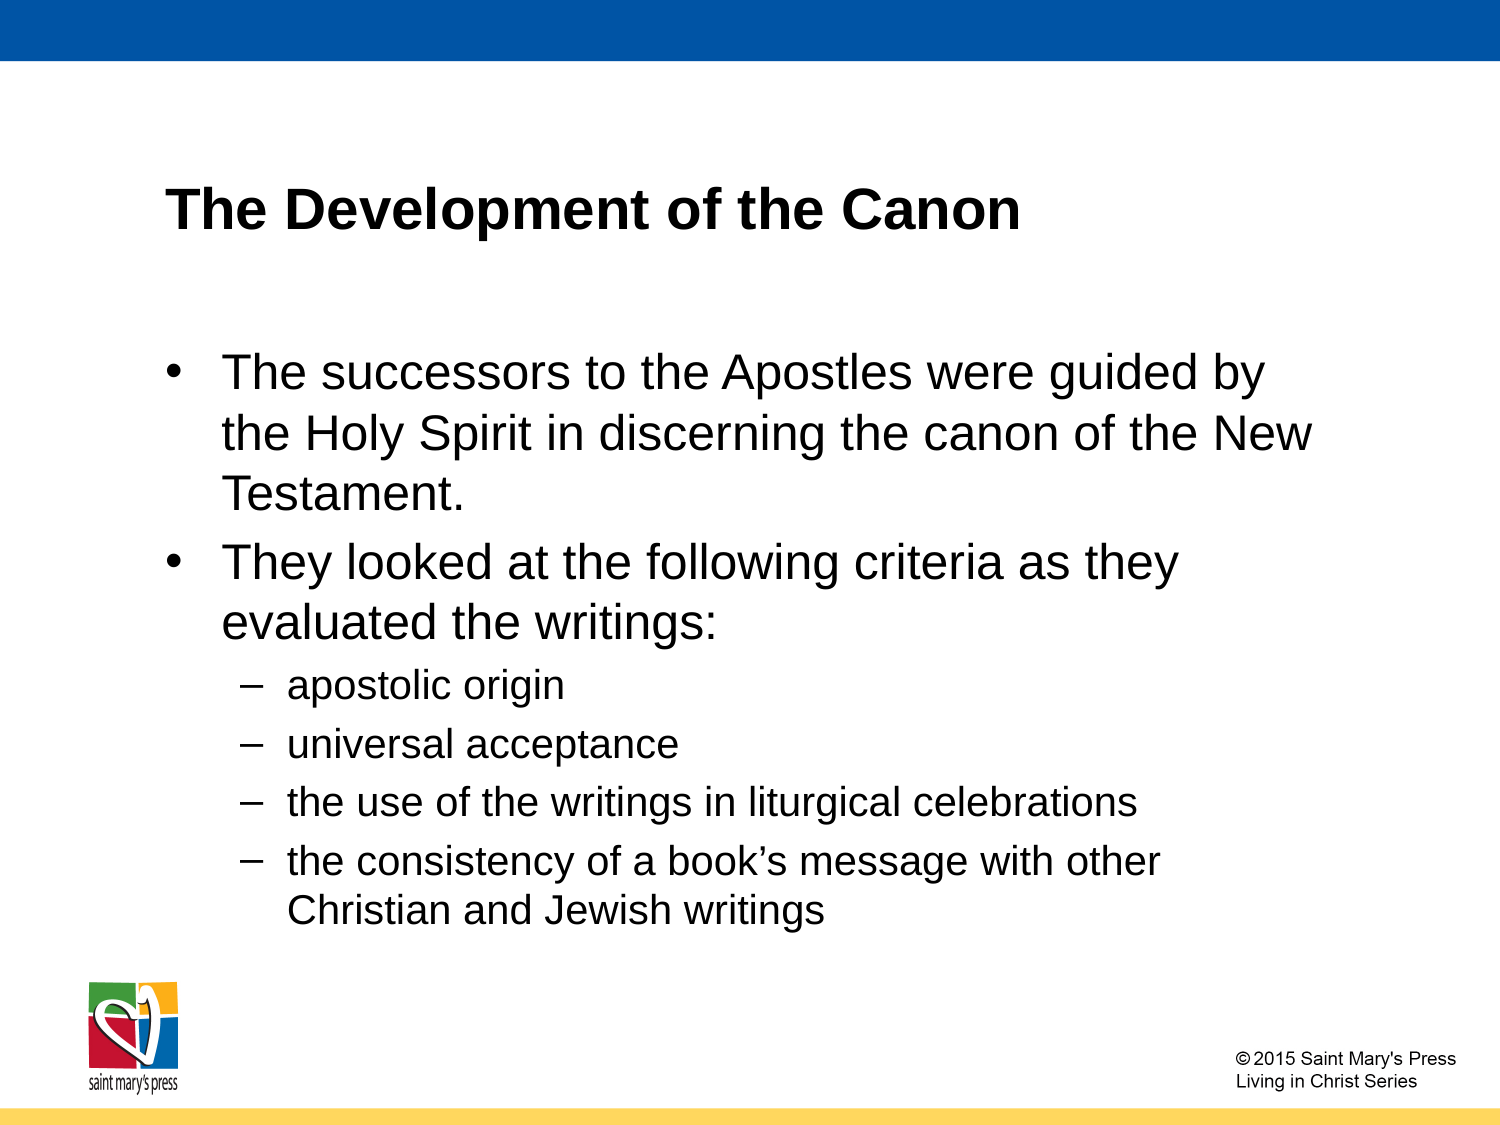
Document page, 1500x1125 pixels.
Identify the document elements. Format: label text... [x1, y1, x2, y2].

list The successors to the Apostles were guided by the Holy Spirit in discerning the canon of the New Testament. They looked at the following criteria as they evaluated the writings: apostolic origin universal acceptance the use of the writings in liturgical celebrations the consistency of a book’s message with other Christian and Jewish writings [149, 332, 1351, 1051]
picture [0, 0, 1500, 1125]
title The Development of the Canon [149, 162, 1500, 251]
